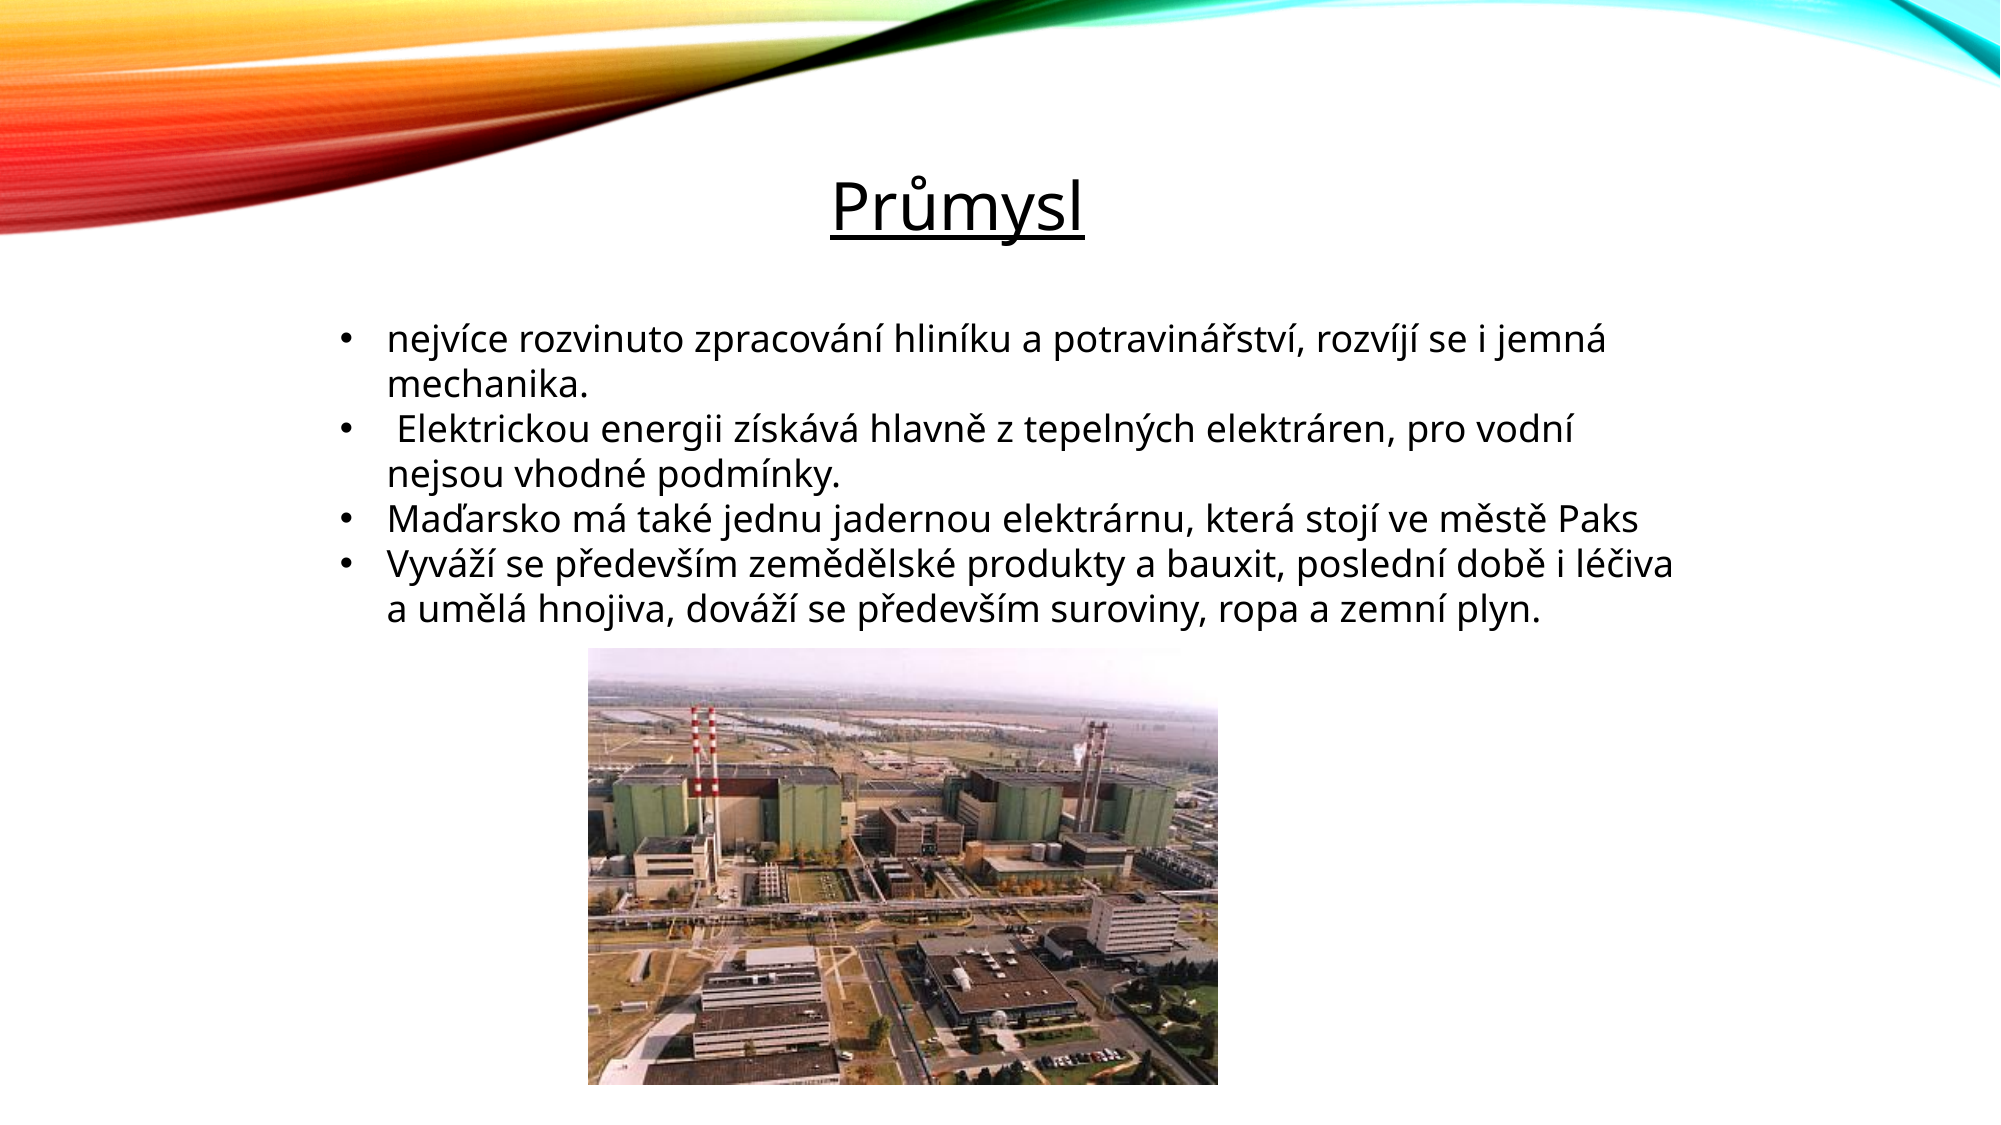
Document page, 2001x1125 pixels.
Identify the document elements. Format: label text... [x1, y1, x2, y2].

picture [588, 648, 1218, 1085]
text_box Průmysl [732, 156, 1183, 251]
text_box nejvíce rozvinuto zpracování hliníku a potravinářství, rozvíjí se i jemná mechanika. Elektrickou energii získává hlavně z tepelných elektráren, pro vodní nejsou vhodné podmínky. Maďarsko má také jednu jadernou elektrárnu, která stojí ve městě Paks Vyváží se především zemědělské produkty a bauxit, poslední době i léčiva a umělá hnojiva, dováží se především suroviny, ropa a zemní plyn. [325, 262, 1708, 728]
picture [0, 0, 2000, 237]
